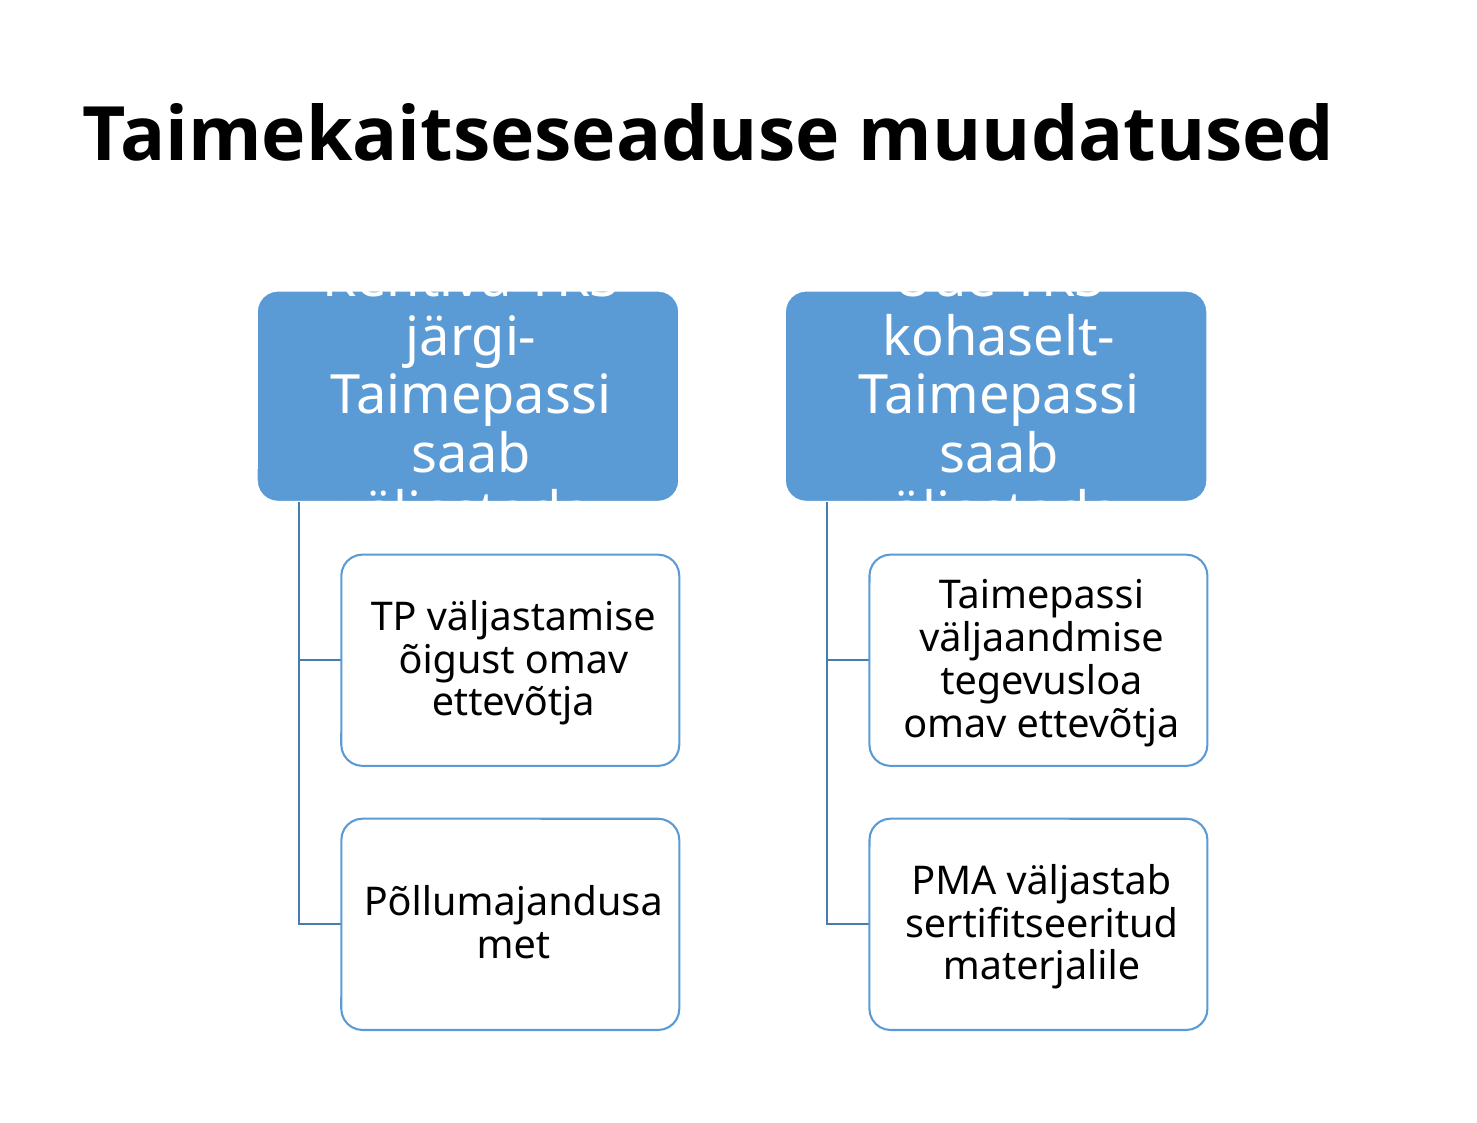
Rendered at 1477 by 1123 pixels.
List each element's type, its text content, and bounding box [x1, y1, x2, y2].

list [82, 290, 1382, 1031]
title Taimekaitseseaduse muudatused [82, 88, 1382, 266]
